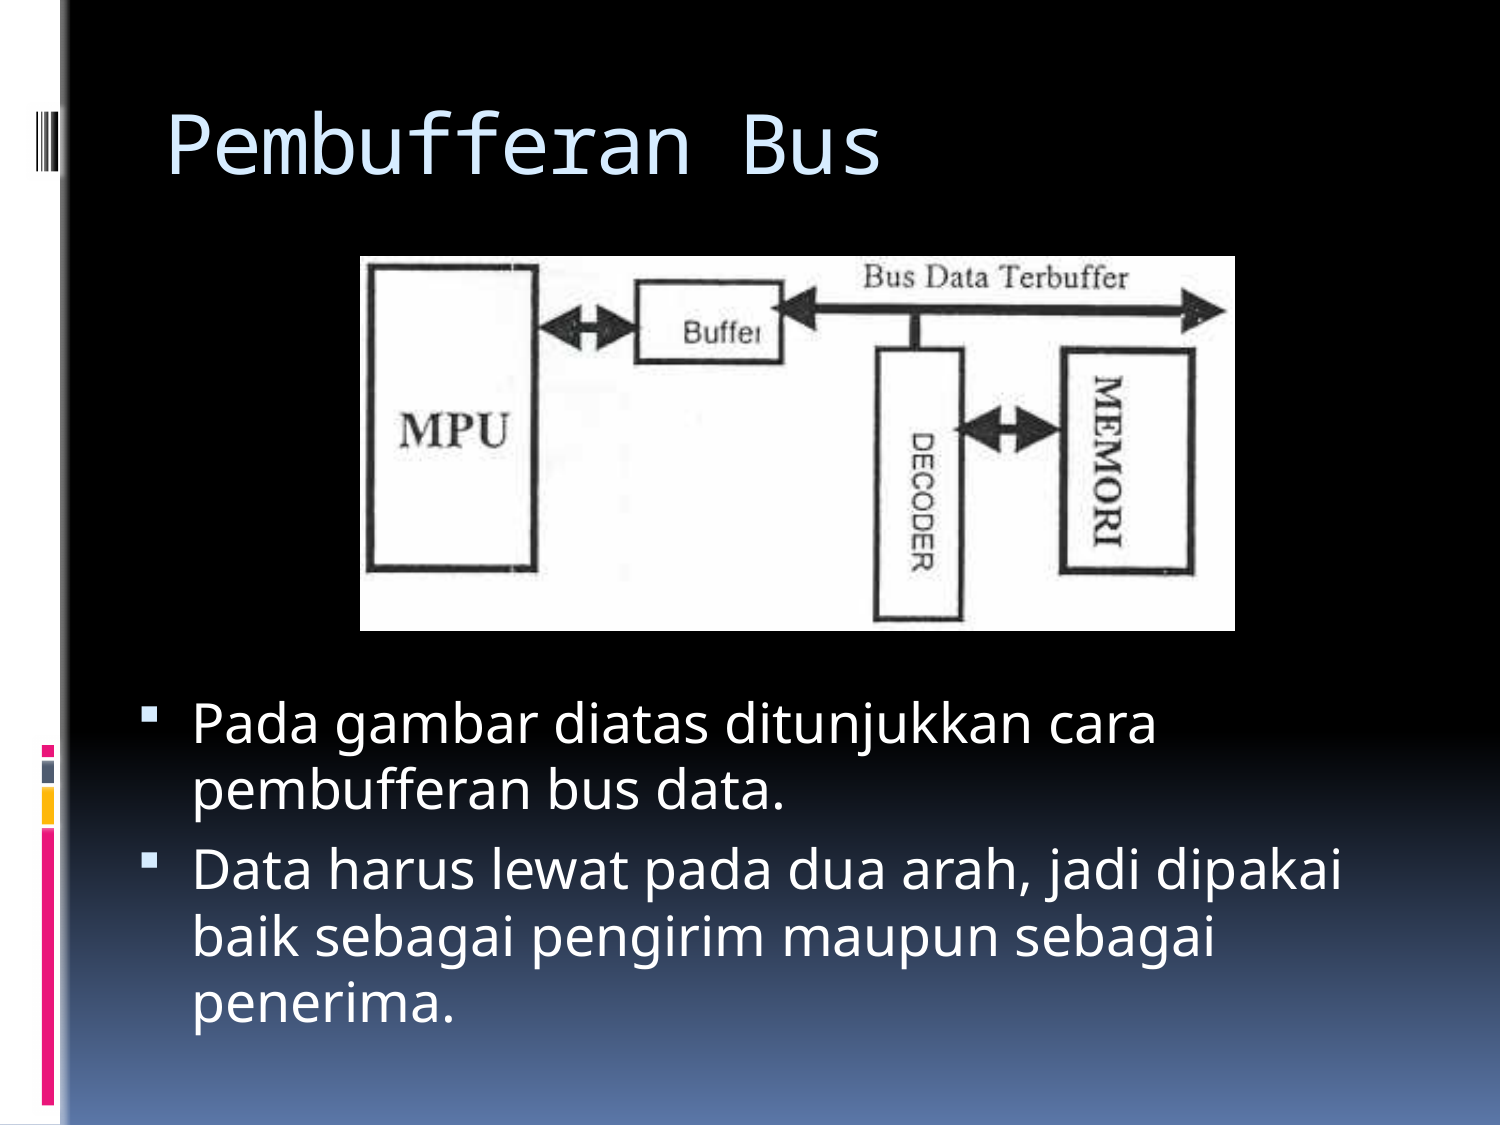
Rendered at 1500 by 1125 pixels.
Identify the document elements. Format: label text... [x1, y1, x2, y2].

picture [359, 256, 1235, 632]
title Pembufferan Bus [150, 83, 1425, 234]
list Pada gambar diatas ditunjukkan cara pembufferan bus data. Data harus lewat pada dua arah, jadi dipakai baik sebagai pengirim maupun sebagai penerima. [112, 680, 1436, 1043]
